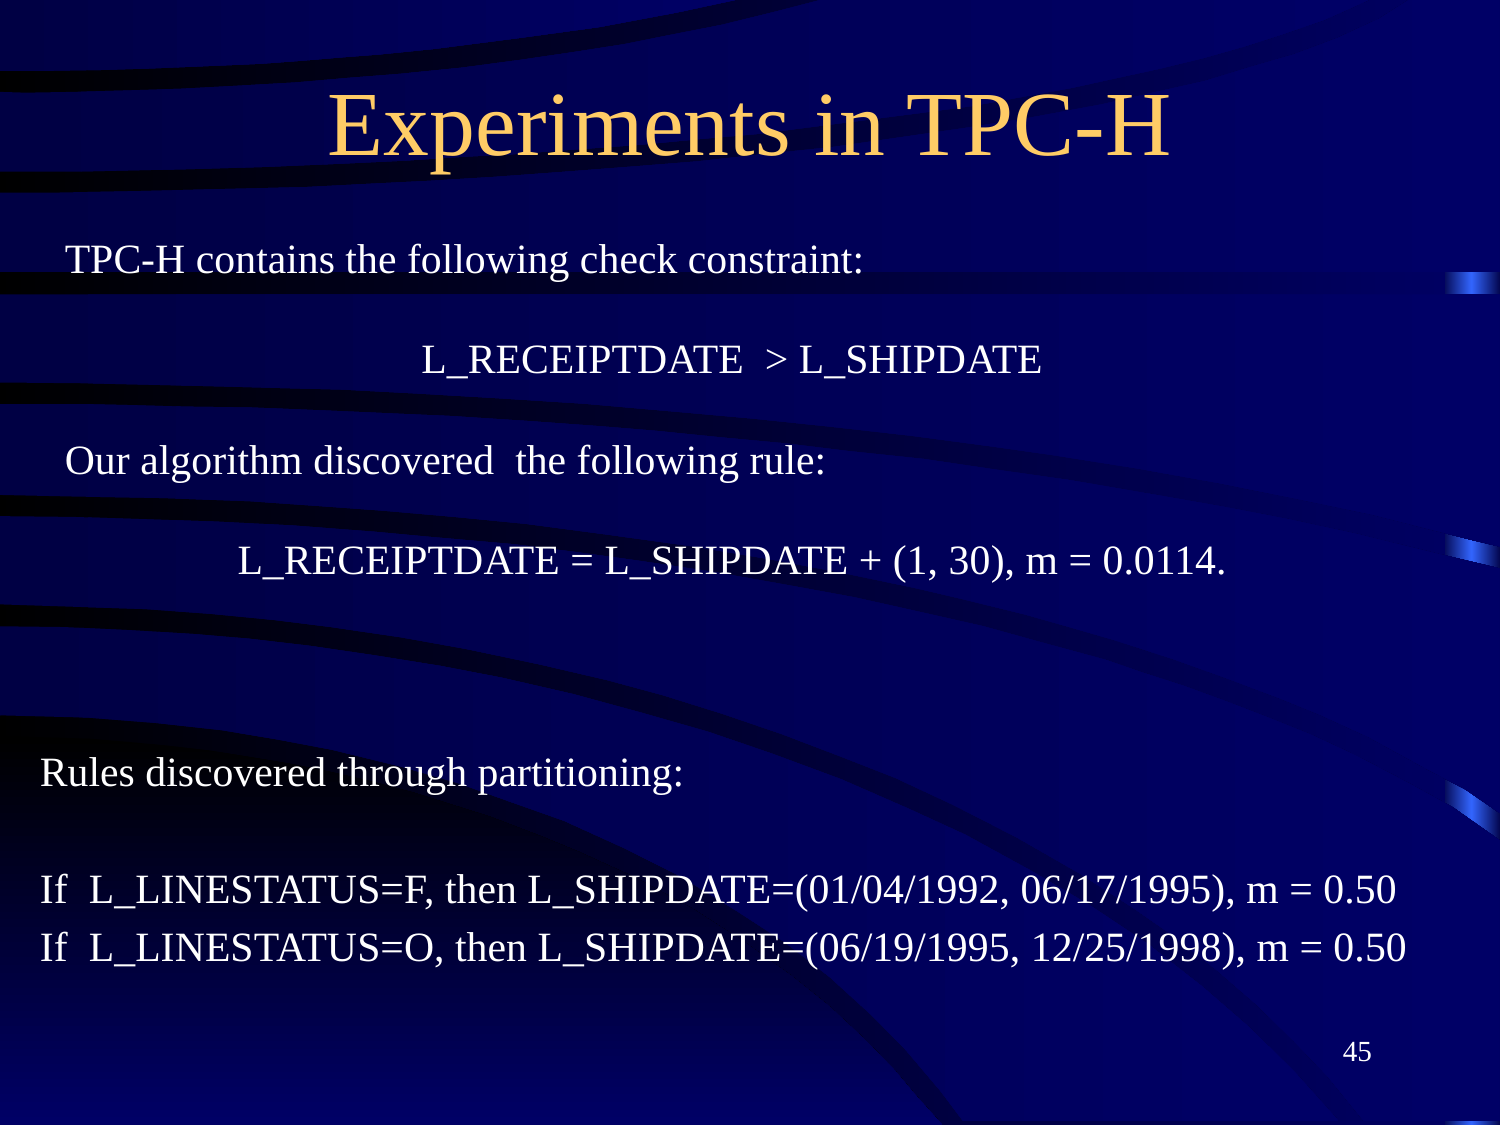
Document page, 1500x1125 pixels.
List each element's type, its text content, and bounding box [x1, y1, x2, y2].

title Experiments in TPC-H [112, 24, 1388, 213]
text_box TPC-H contains the following check constraint: L_RECEIPTDATE > L_SHIPDATE Our algorithm discovered the following rule: L_RECEIPTDATE = L_SHIPDATE + (1, 30), m = 0.0114. [50, 224, 1425, 640]
slide_number 45 [1074, 1050, 1388, 1100]
list Rules discovered through partitioning: If L_LINESTATUS=F, then L_SHIPDATE=(01/04/1992, 06/17/1995), m = 0.50 If L_LINESTATUS=O, then L_SHIPDATE=(06/19/1995, 12/25/1998), m = 0.50 [24, 737, 1463, 1050]
